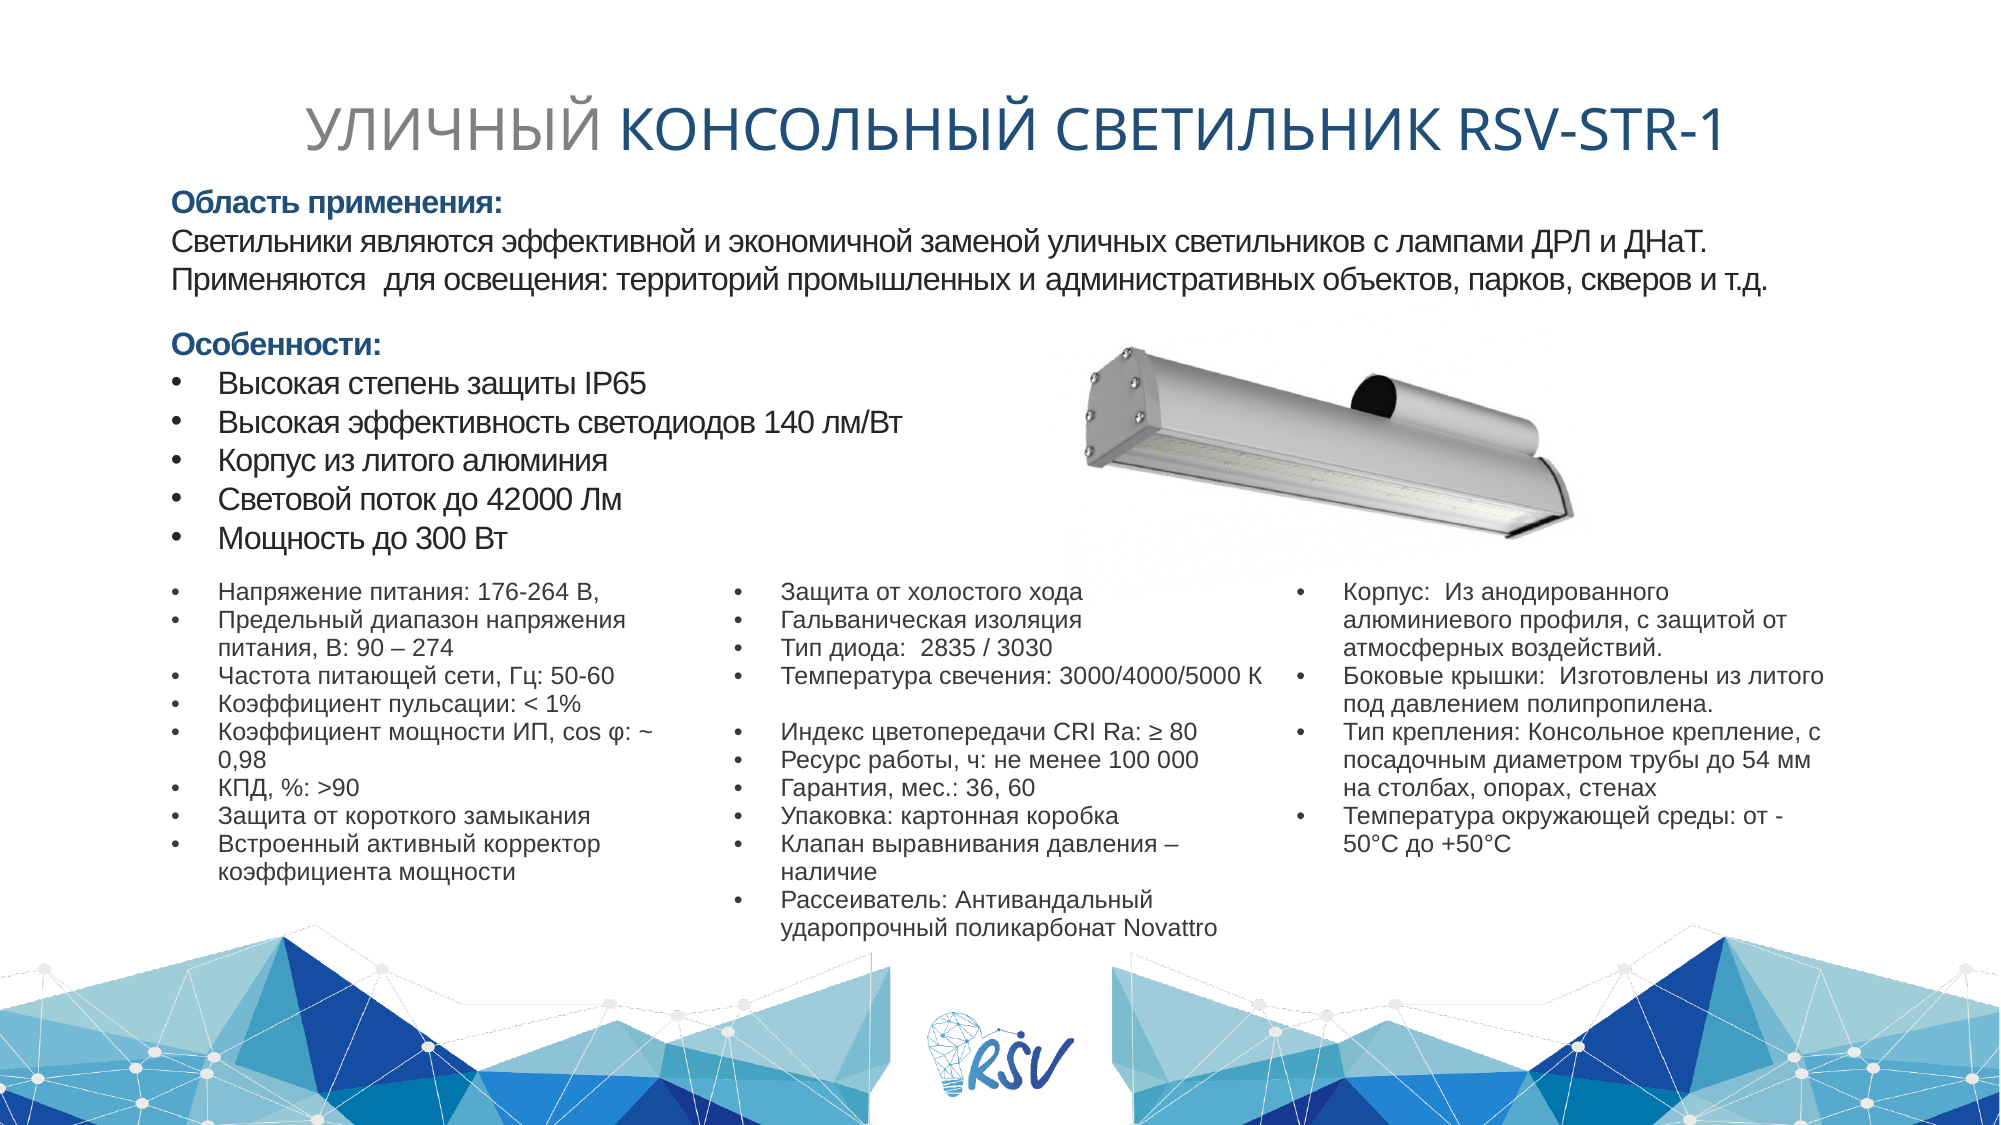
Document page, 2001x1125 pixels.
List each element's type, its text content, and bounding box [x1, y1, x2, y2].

picture [1054, 315, 1587, 573]
picture [1076, 924, 2000, 1125]
table_header Напряжение питания: 176-264 В, Предельный диапазон напряжения питания, В: 90 – 274 Частота питающей сети, Гц: 50-60 Коэффициент пульсации: < 1% Коэффициент мощности ИП, cos φ: ~ 0,98 КПД, %: >90 Защита от короткого замыкания Встроенный активный корректор коэффициента мощности [156, 570, 719, 924]
picture [0, 924, 925, 1125]
table_header Защита от холостого хода Гальваническая изоляция Тип диода: 2835 / 3030 Температура свечения: 3000/4000/5000 К Индекс цветопередачи CRI Ra: ≥ 80 Ресурс работы, ч: не менее 100 000 Гарантия, мес.: 36, 60 Упаковка: картонная коробка Клапан выравнивания давления – наличие Рассеиватель: Антивандальный ударопрочный поликарбонат Novattro [719, 570, 1281, 975]
text_box УЛИЧНЫЙ КОНСОЛЬНЫЙ СВЕТИЛЬНИК RSV-STR-1 [290, 84, 1747, 170]
table_header Корпус: Из анодированного алюминиевого профиля, с защитой от атмосферных воздействий. Боковые крышки: Изготовлены из литого под давлением полипропилена. Тип крепления: Консольное крепление, с посадочным диаметром трубы до 54 мм на столбах, опорах, стенах Температура окружающей среды: от -50°C до +50°С [1281, 570, 1844, 924]
text_box Область применения: Светильники являются эффективной и экономичной заменой уличных светильников с лампами ДРЛ и ДНаТ. Применяются для освещения: территорий промышленных и административных объектов, парков, скверов и т.д. Особенности: Высокая степень защиты IP65 Высокая эффективность светодиодов 140 лм/Вт Корпус из литого алюминия Световой поток до 42000 Лм Мощность до 300 Вт [156, 173, 1844, 564]
picture [927, 1012, 1074, 1098]
